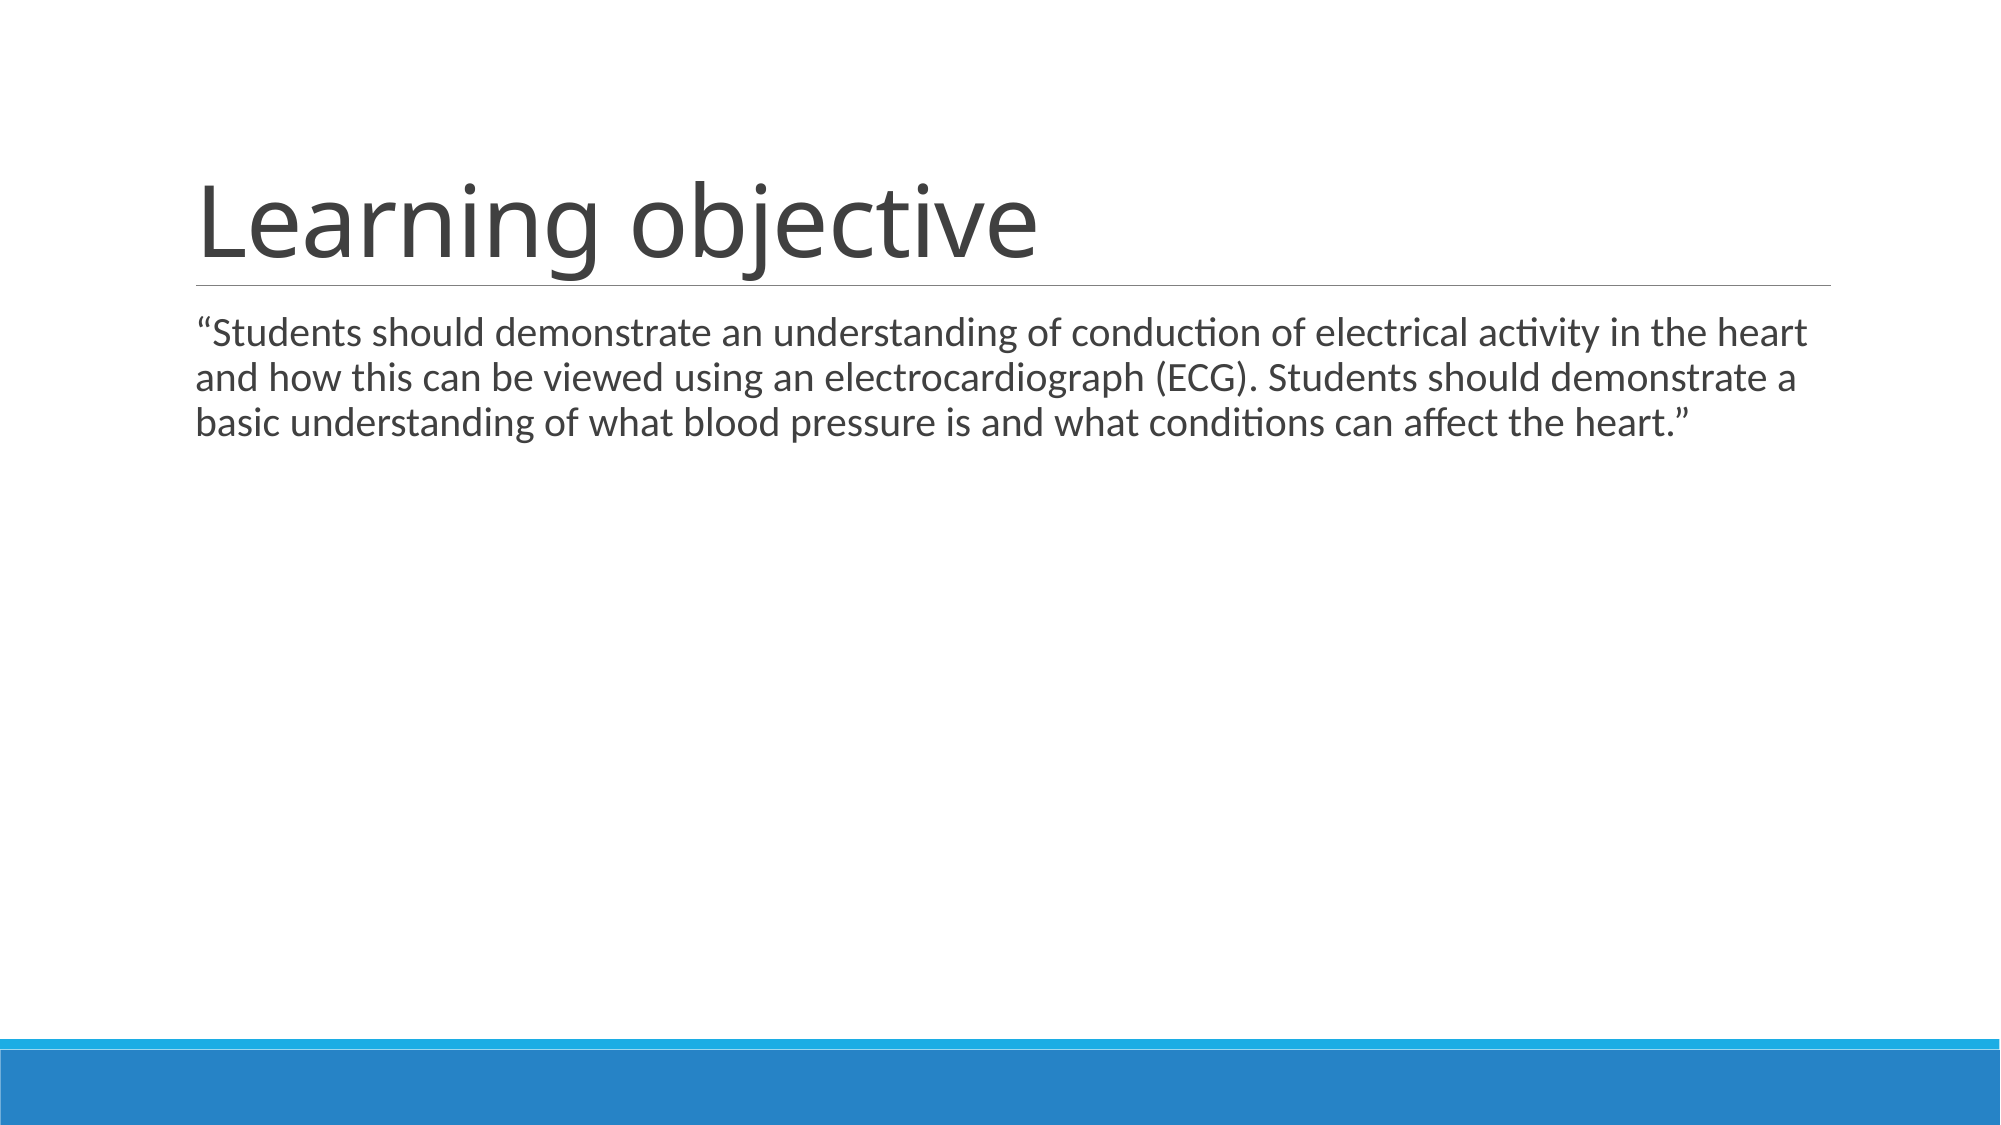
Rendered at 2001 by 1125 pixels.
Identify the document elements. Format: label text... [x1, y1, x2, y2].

title Learning objective [180, 47, 1830, 285]
list “Students should demonstrate an understanding of conduction of electrical activity in the heart and how this can be viewed using an electrocardiograph (ECG). Students should demonstrate a basic understanding of what blood pressure is and what conditions can affect the heart.” [180, 302, 1830, 963]
